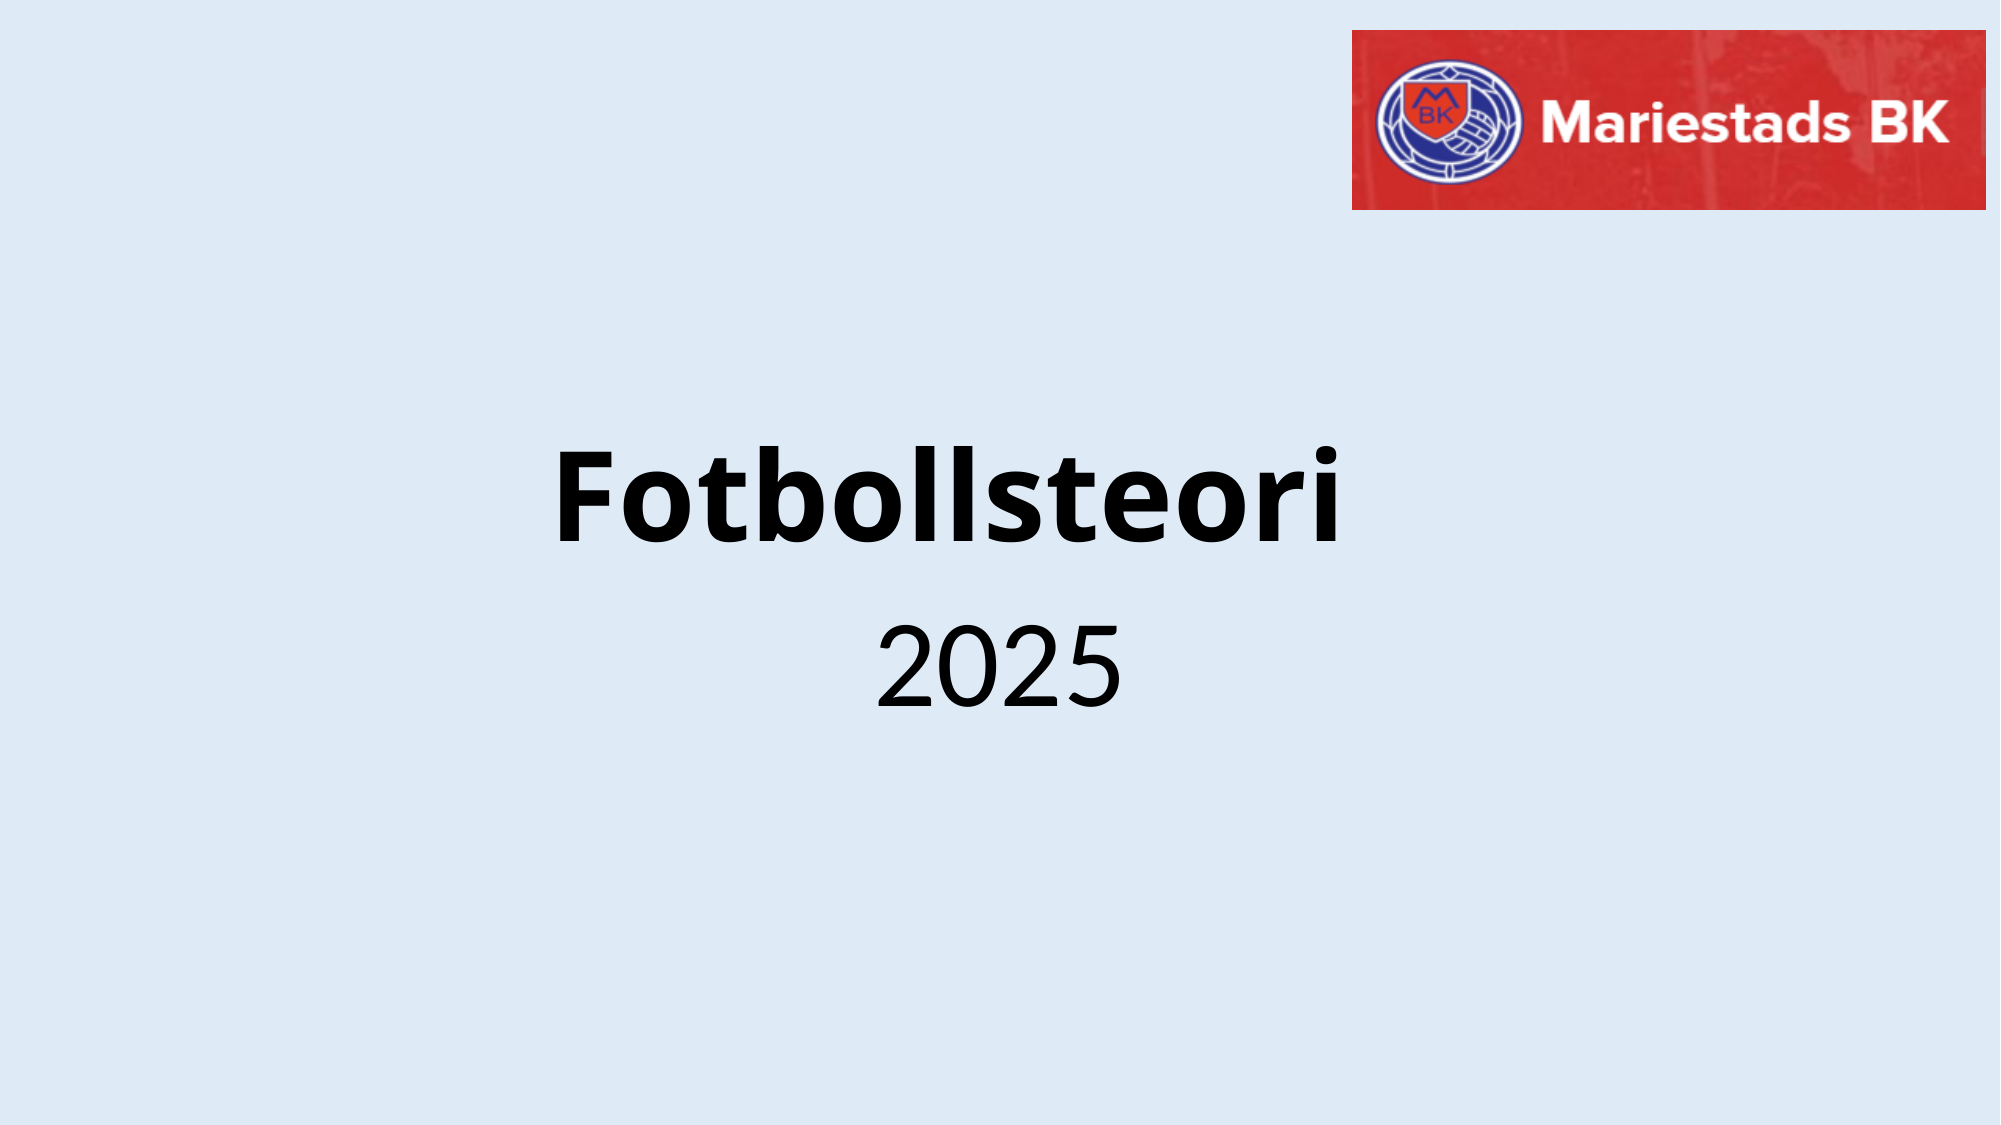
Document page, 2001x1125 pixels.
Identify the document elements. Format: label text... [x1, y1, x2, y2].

title Fotbollsteori [249, 184, 1750, 576]
picture [1352, 30, 1986, 210]
subtitle 2025 [249, 590, 1750, 863]
